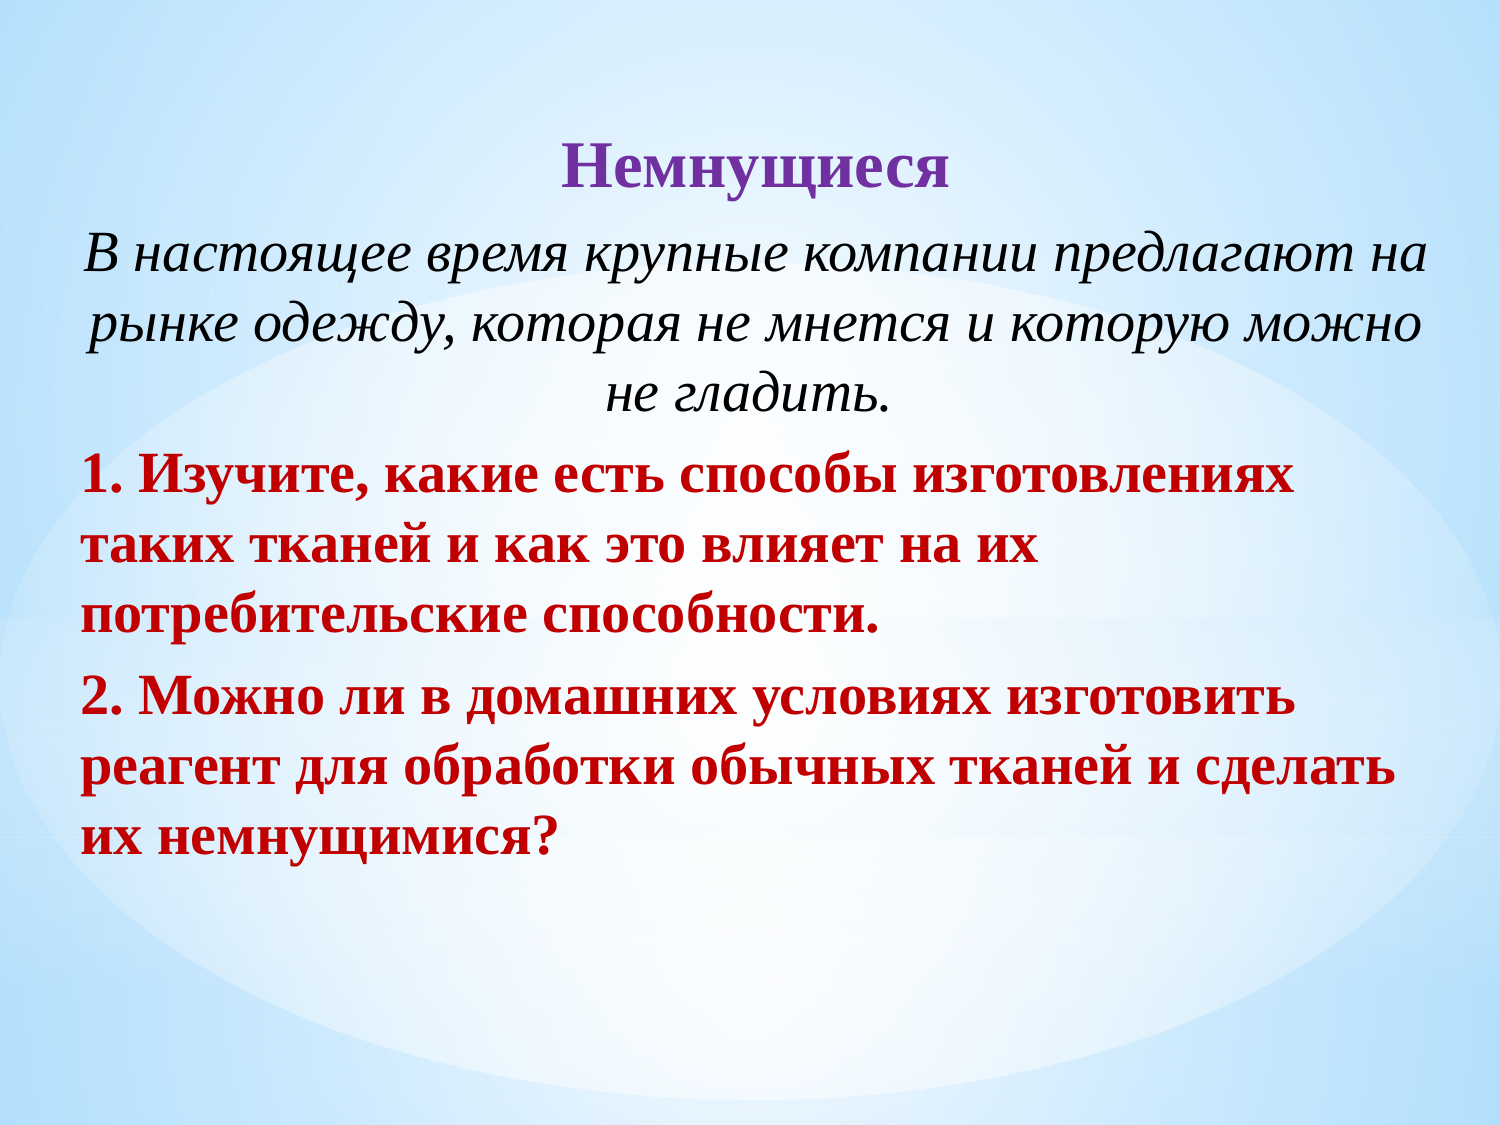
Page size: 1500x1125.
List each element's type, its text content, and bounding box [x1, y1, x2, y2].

text_box Немнущиеся В настоящее время крупные компании предлагают на рынке одежду, которая не мнется и которую можно не гладить. 1. Изучите, какие есть способы изготовлениях таких тканей и как это влияет на их потребительские способности. 2. Можно ли в домашних условиях изготовить реагент для обработки обычных тканей и сделать их немнущимися? [65, 113, 1448, 811]
